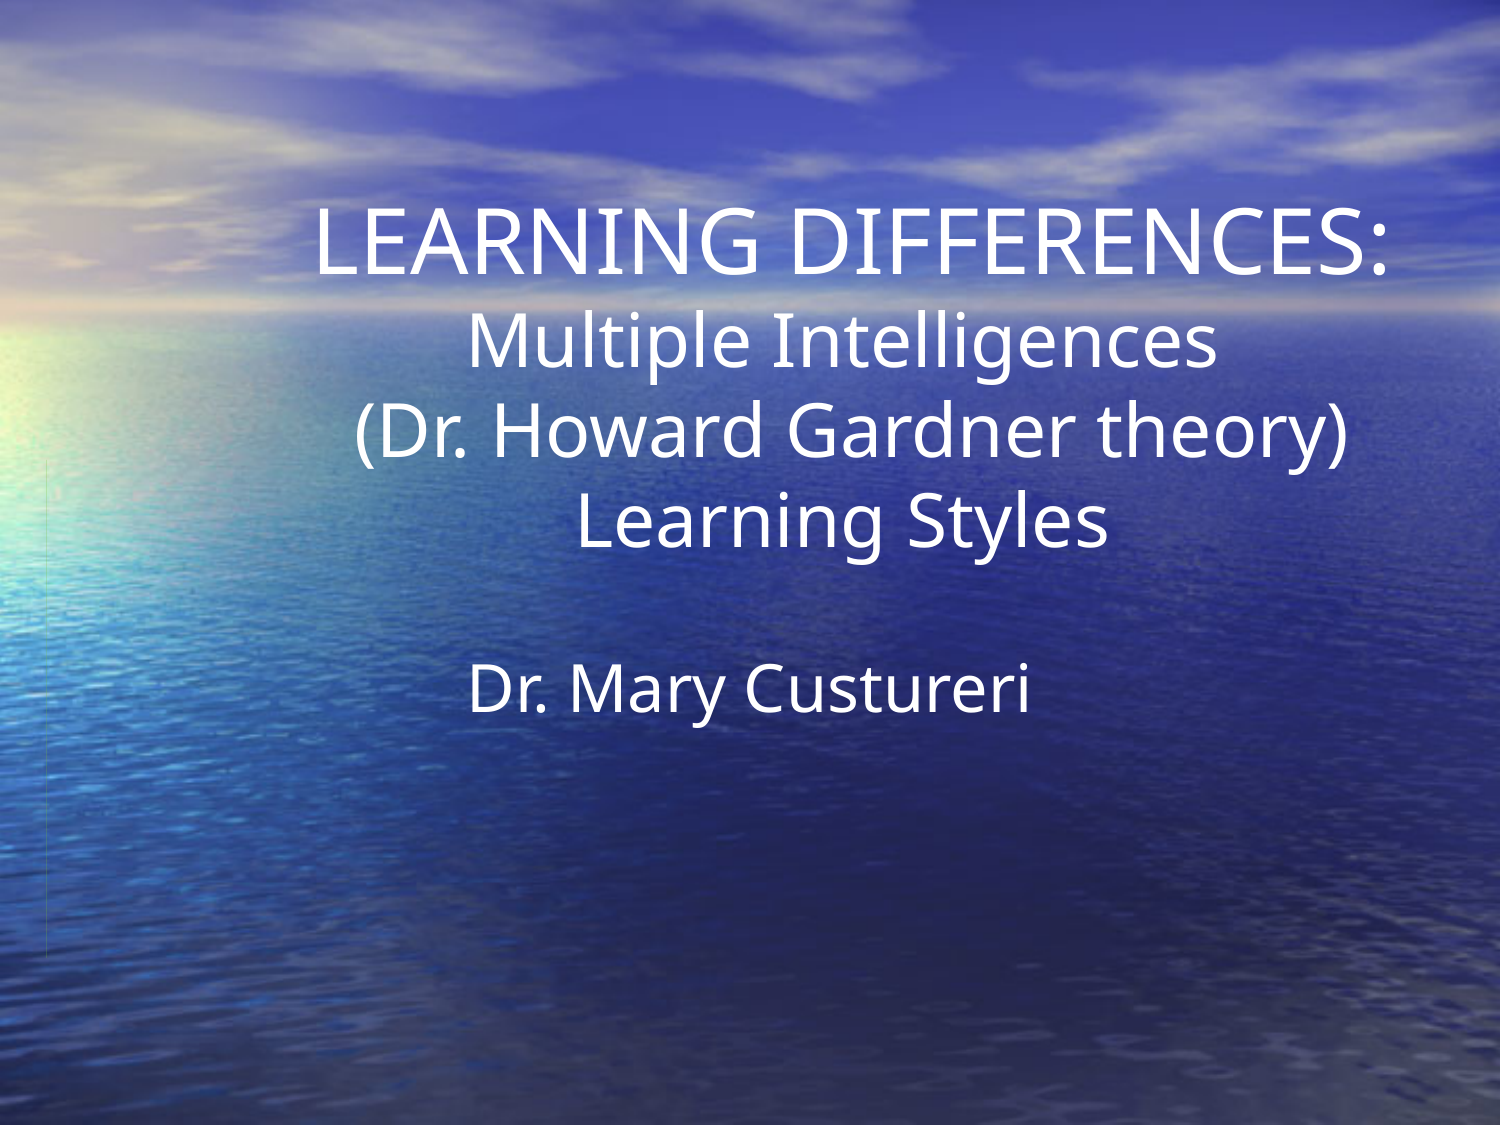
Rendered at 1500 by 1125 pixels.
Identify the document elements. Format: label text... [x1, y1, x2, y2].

list Dr. Mary Custureri [224, 636, 1276, 1125]
title LEARNING DIFFERENCES: Multiple Intelligences (Dr. Howard Gardner theory) Learning Styles [101, 7, 1500, 572]
picture [0, 0, 1500, 1125]
